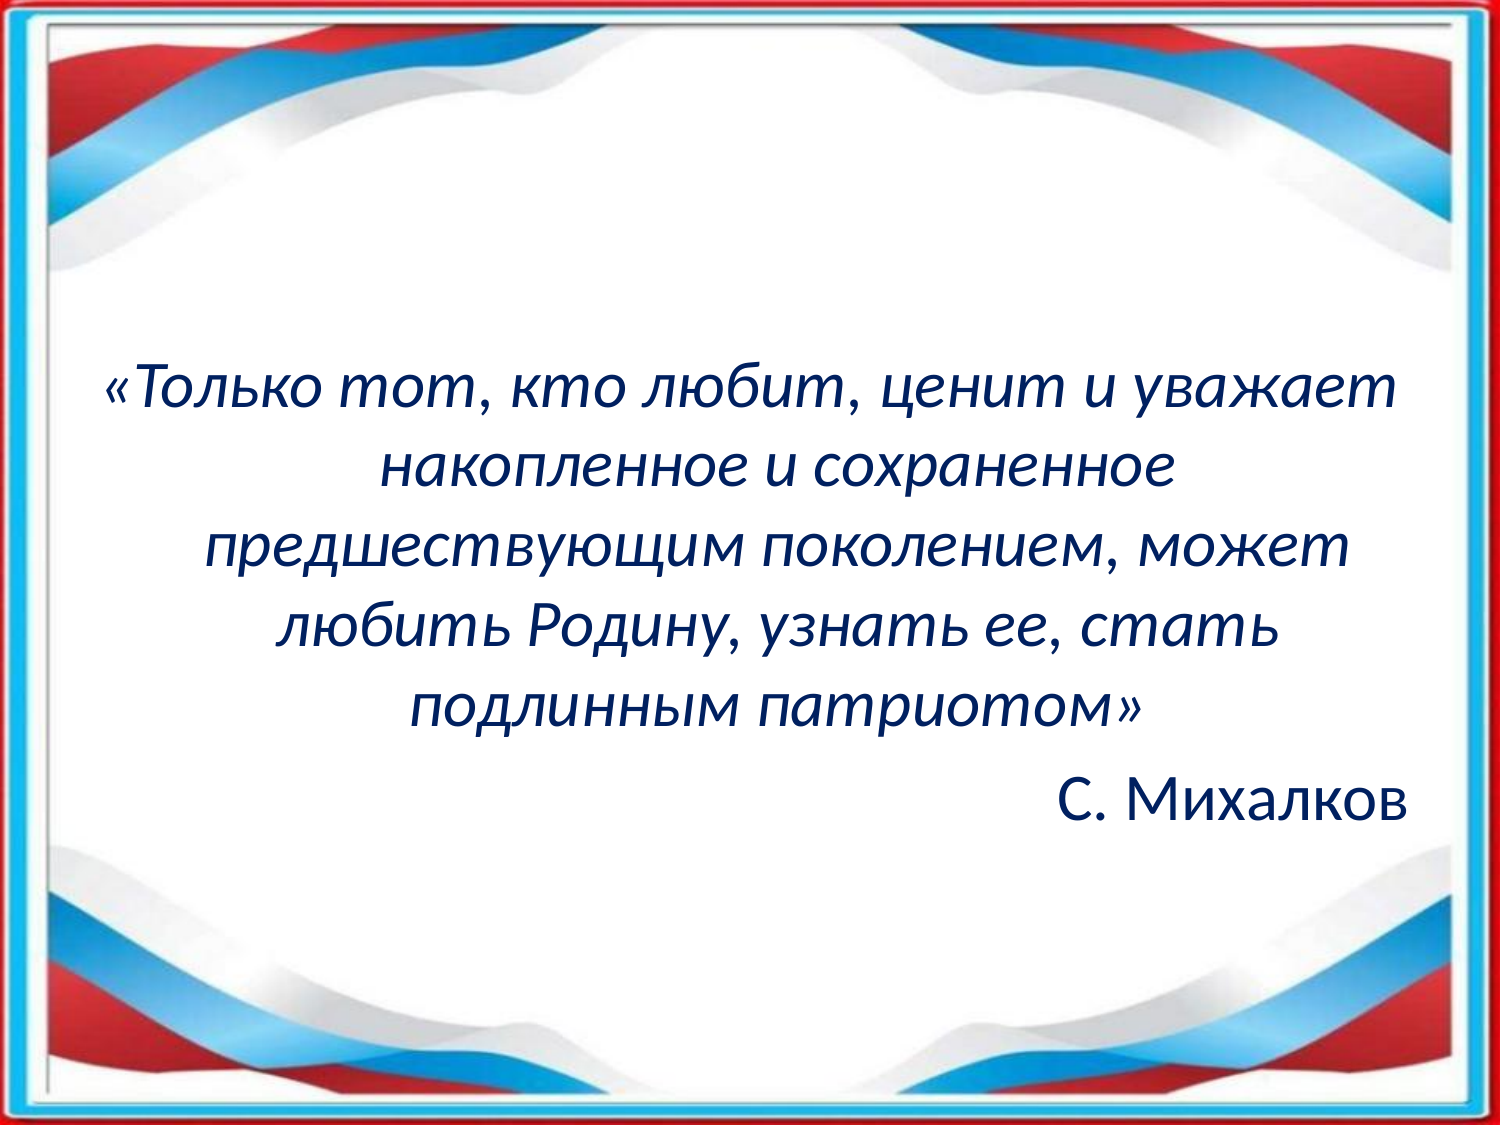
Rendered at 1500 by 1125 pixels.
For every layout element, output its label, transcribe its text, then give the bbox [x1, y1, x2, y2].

list «Только тот, кто любит, ценит и уважает накопленное и сохраненное предшествующим поколением, может любить Родину, узнать ее, стать подлинным патриотом» С. Михалков [74, 332, 1426, 985]
picture [0, 0, 1500, 1125]
